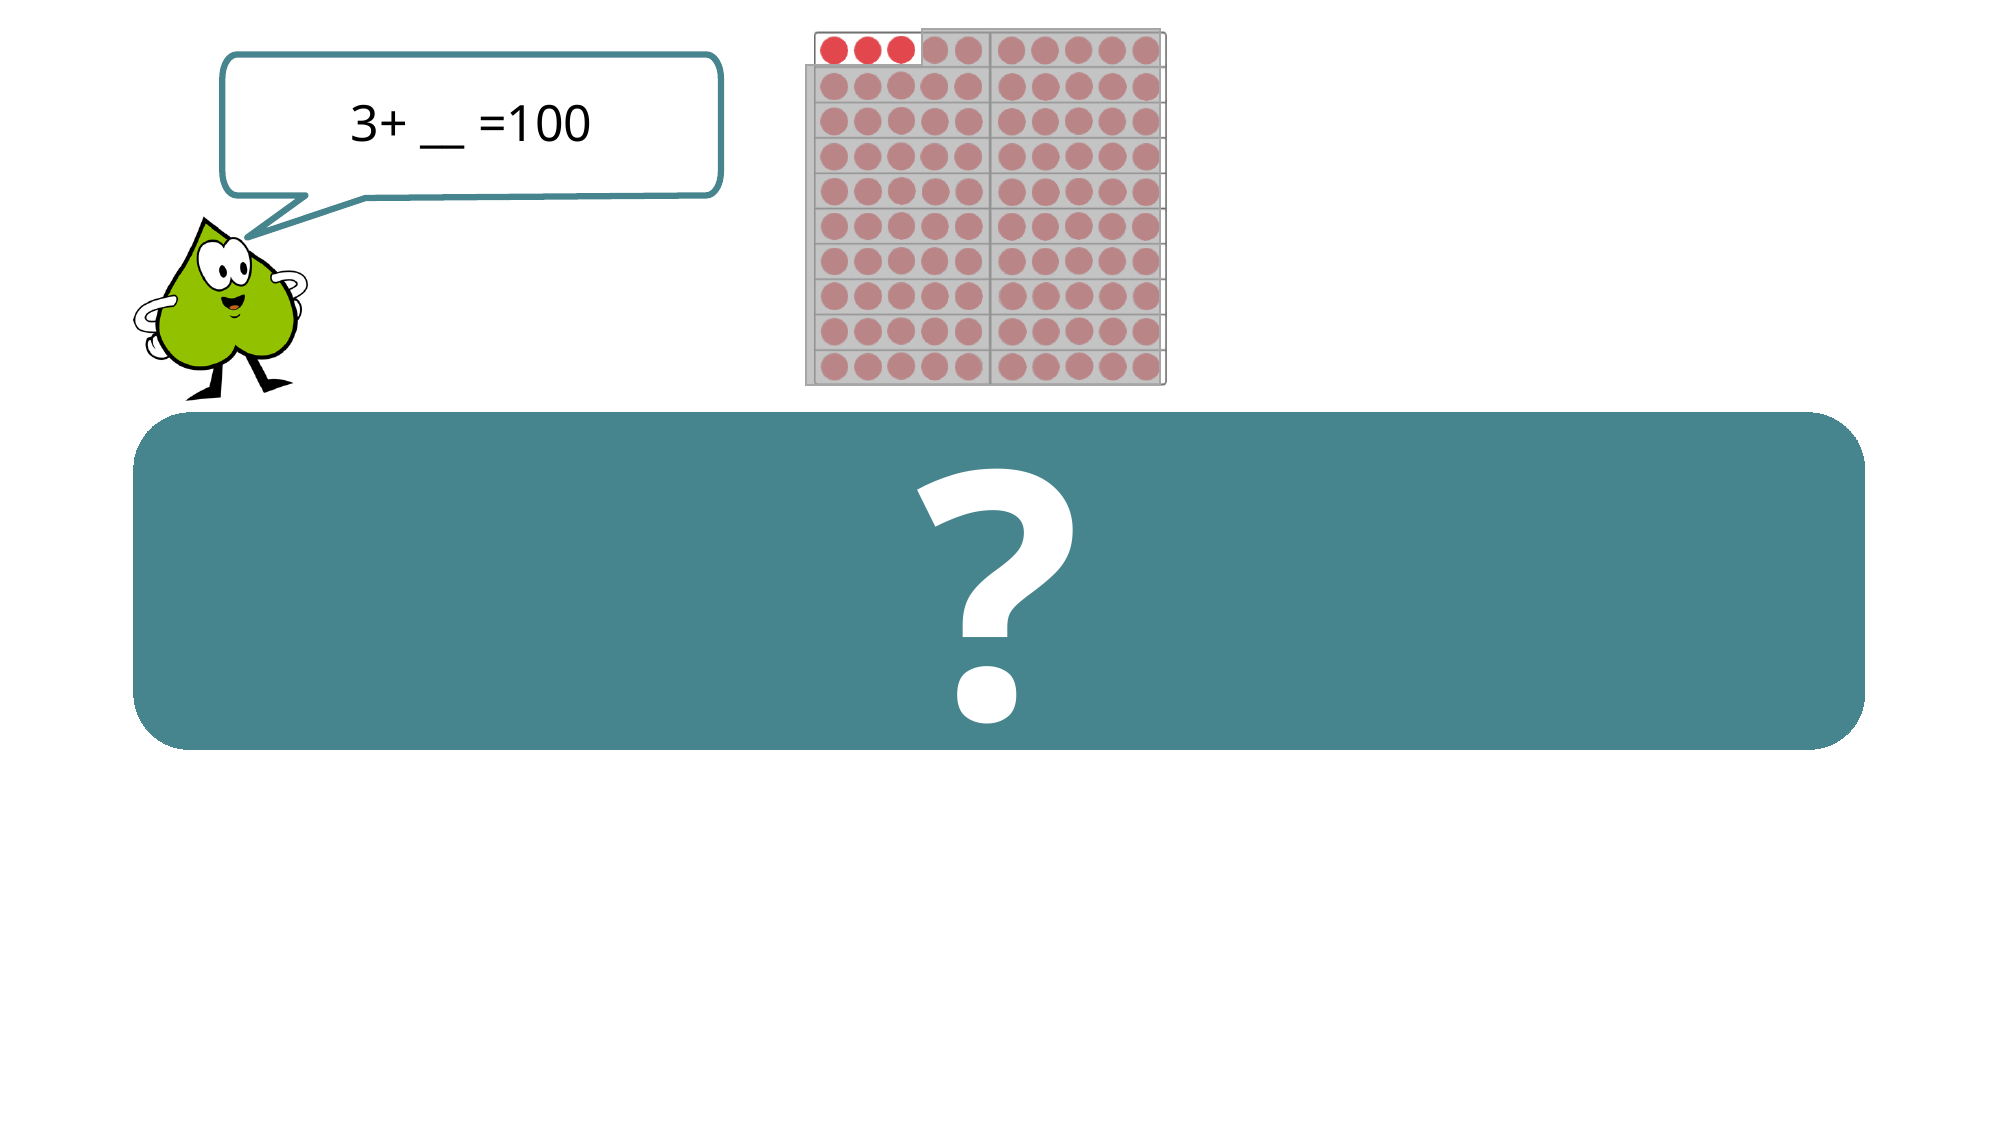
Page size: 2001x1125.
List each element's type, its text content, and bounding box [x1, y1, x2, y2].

text_box ? [133, 412, 1865, 750]
picture [133, 216, 308, 401]
picture [812, 29, 1168, 389]
text_box [805, 64, 812, 386]
text_box 3+ __ =100 [222, 54, 721, 218]
